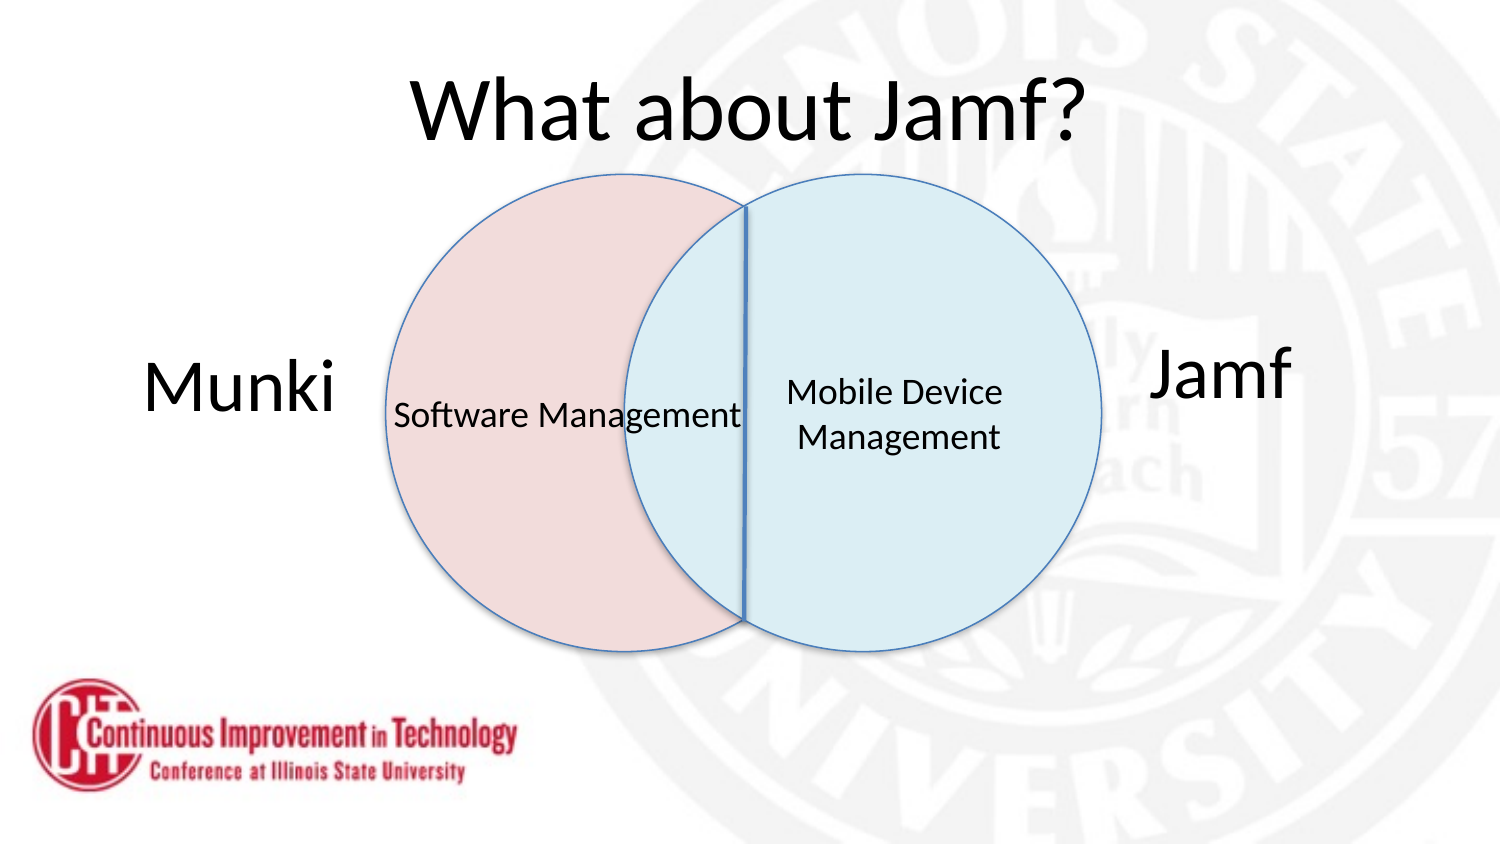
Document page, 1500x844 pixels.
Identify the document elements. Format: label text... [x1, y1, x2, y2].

text_box [625, 208, 739, 382]
text_box [625, 443, 737, 617]
picture [0, 0, 1500, 844]
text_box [743, 206, 747, 622]
text_box Software Management [378, 382, 738, 443]
text_box Munki [127, 328, 352, 434]
title What about Jamf? [75, 33, 1425, 175]
text_box [744, 173, 1103, 653]
text_box [386, 173, 742, 382]
text_box Jamf [1135, 315, 1308, 421]
text_box Mobile Device Management [771, 360, 1027, 465]
text_box [386, 443, 736, 653]
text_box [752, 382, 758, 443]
